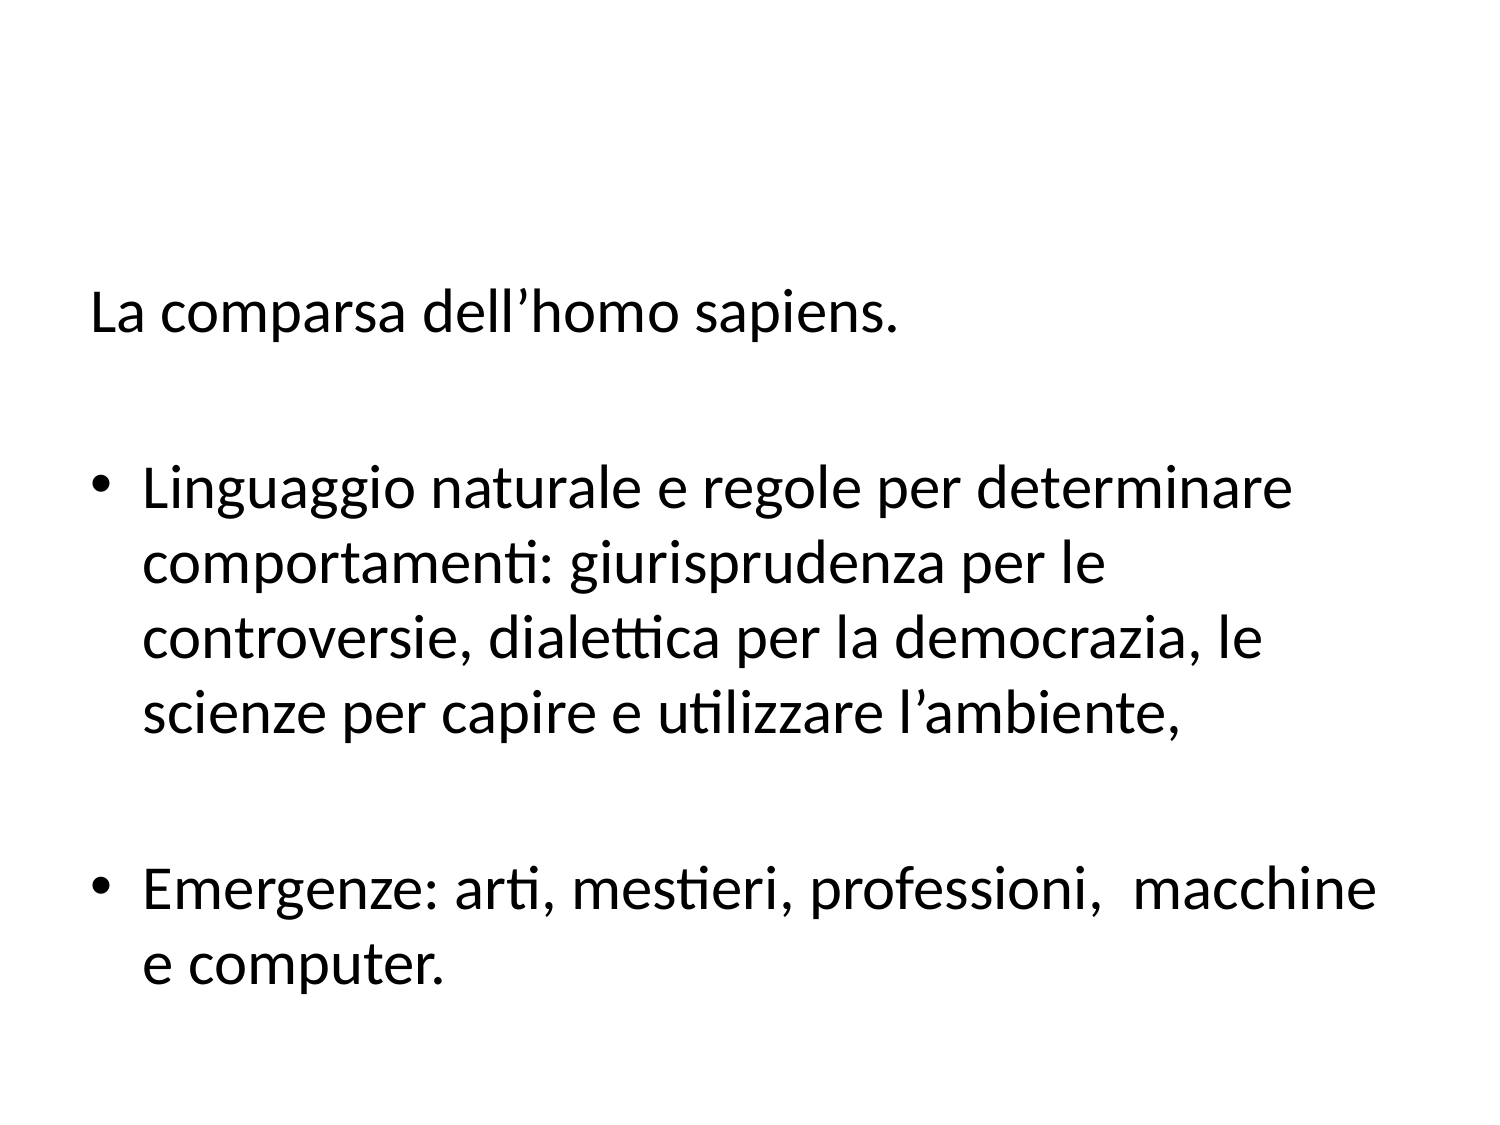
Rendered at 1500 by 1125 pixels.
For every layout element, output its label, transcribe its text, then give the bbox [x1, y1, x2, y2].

list La comparsa dell’homo sapiens. Linguaggio naturale e regole per determinare comportamenti: giurisprudenza per le controversie, dialettica per la democrazia, le scienze per capire e utilizzare l’ambiente, Emergenze: arti, mestieri, professioni, macchine e computer. [75, 262, 1425, 1005]
